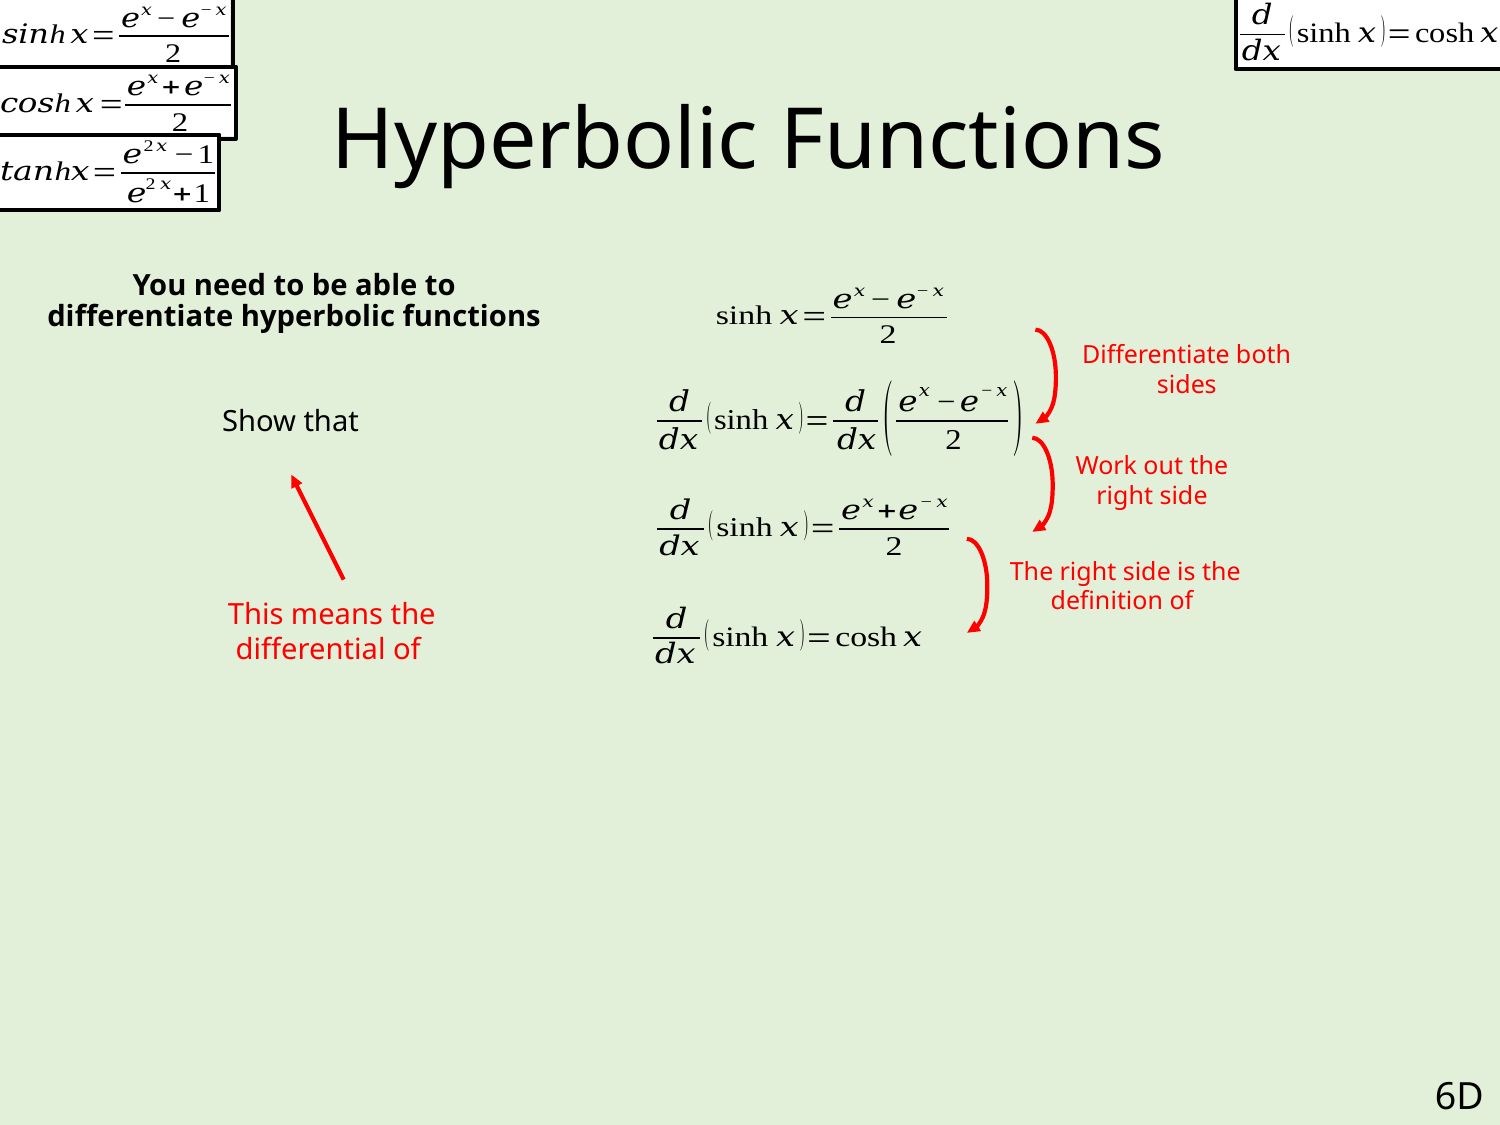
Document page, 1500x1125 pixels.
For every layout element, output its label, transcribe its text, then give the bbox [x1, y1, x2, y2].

text_box [966, 538, 988, 633]
text_box [1032, 437, 1041, 442]
text_box 6D [1420, 1064, 1499, 1125]
text_box Differentiate both sides [1053, 330, 1321, 406]
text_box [291, 474, 344, 580]
text_box Work out the right side [1032, 442, 1272, 517]
text_box [1032, 517, 1048, 532]
text_box [1035, 329, 1053, 424]
title Hyperbolic Functions [101, 59, 1396, 223]
